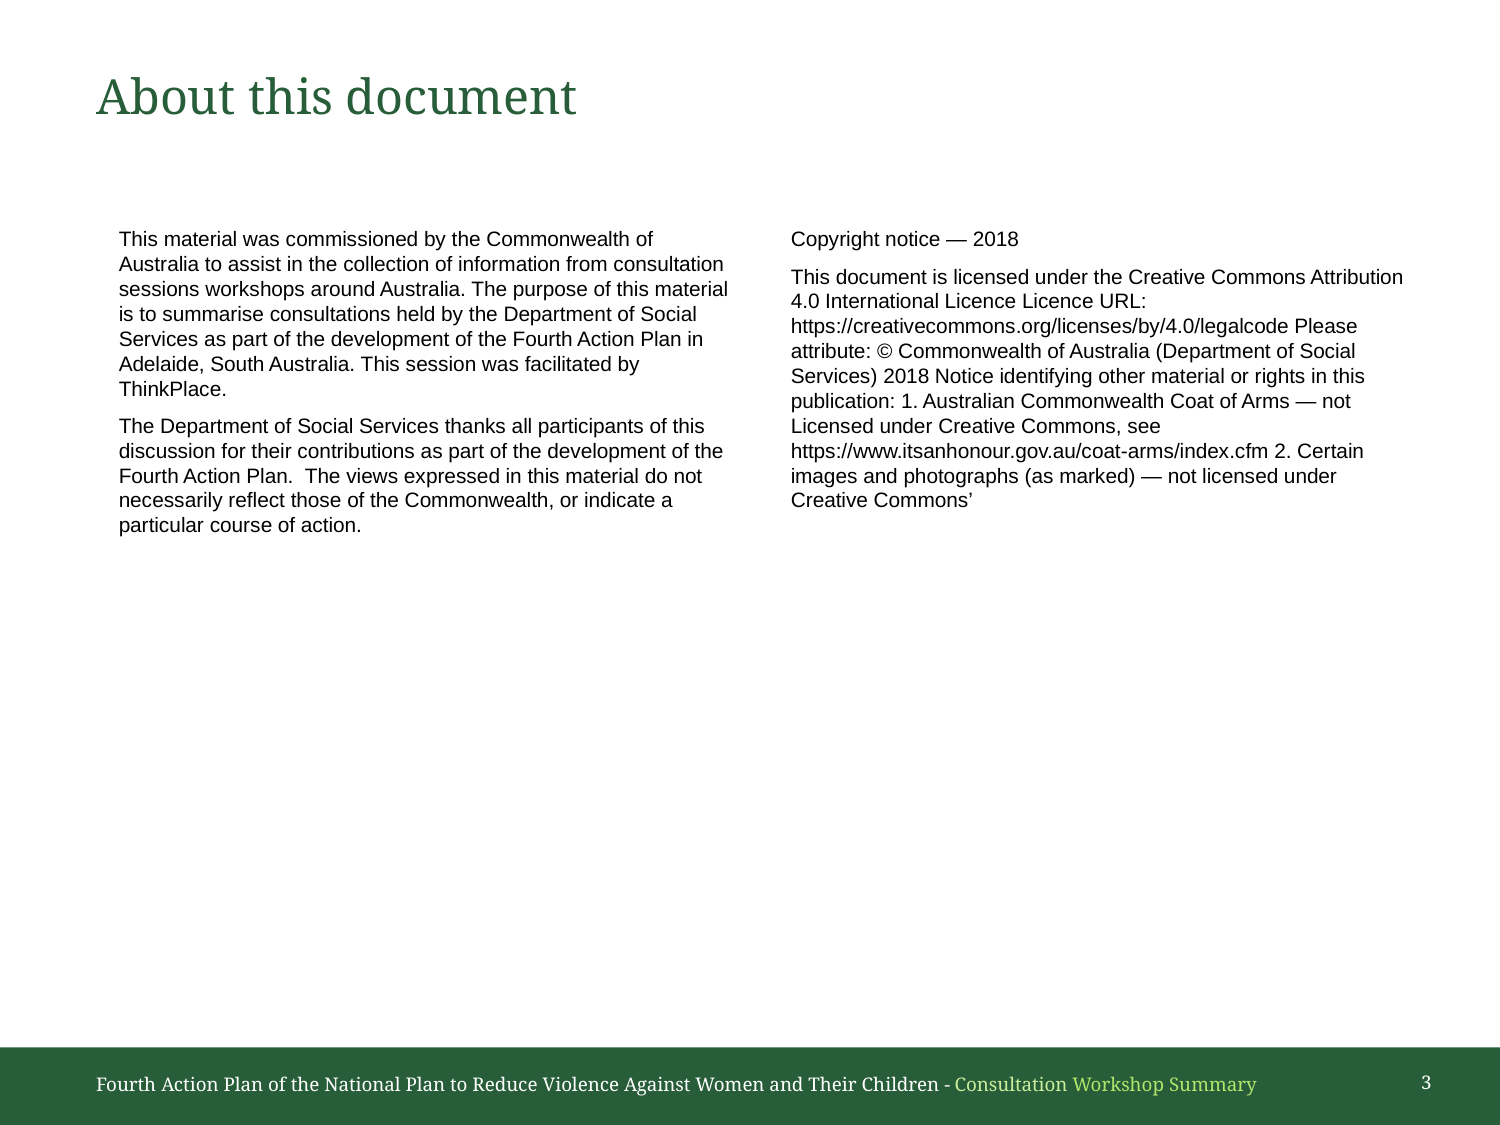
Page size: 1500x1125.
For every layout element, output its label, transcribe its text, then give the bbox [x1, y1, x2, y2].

text_box Fourth Action Plan of the National Plan to Reduce Violence Against Women and Their Children - Consultation Workshop Summary [96, 1072, 1282, 1095]
slide_number 3 [1410, 1072, 1432, 1095]
list This material was commissioned by the Commonwealth of Australia to assist in the collection of information from consultation sessions workshops around Australia. The purpose of this material is to summarise consultations held by the Department of Social Services as part of the development of the Fourth Action Plan in Adelaide, South Australia. This session was facilitated by ThinkPlace. The Department of Social Services thanks all participants of this discussion for their contributions as part of the development of the Fourth Action Plan. The views expressed in this material do not necessarily reflect those of the Commonwealth, or indicate a particular course of action. Copyright notice — 2018 This document is licensed under the Creative Commons Attribution 4.0 International Licence Licence URL: https://creativecommons.org/licenses/by/4.0/legalcode Please attribute: © Commonwealth of Australia (Department of Social Services) 2018 Notice identifying other material or rights in this publication: 1. Australian Commonwealth Coat of Arms — not Licensed under Creative Commons, see https://www.itsanhonour.gov.au/coat-arms/index.cfm 2. Certain images and photographs (as marked) — not licensed under Creative Commons’ [118, 225, 1405, 771]
title About this document [95, 76, 1405, 133]
